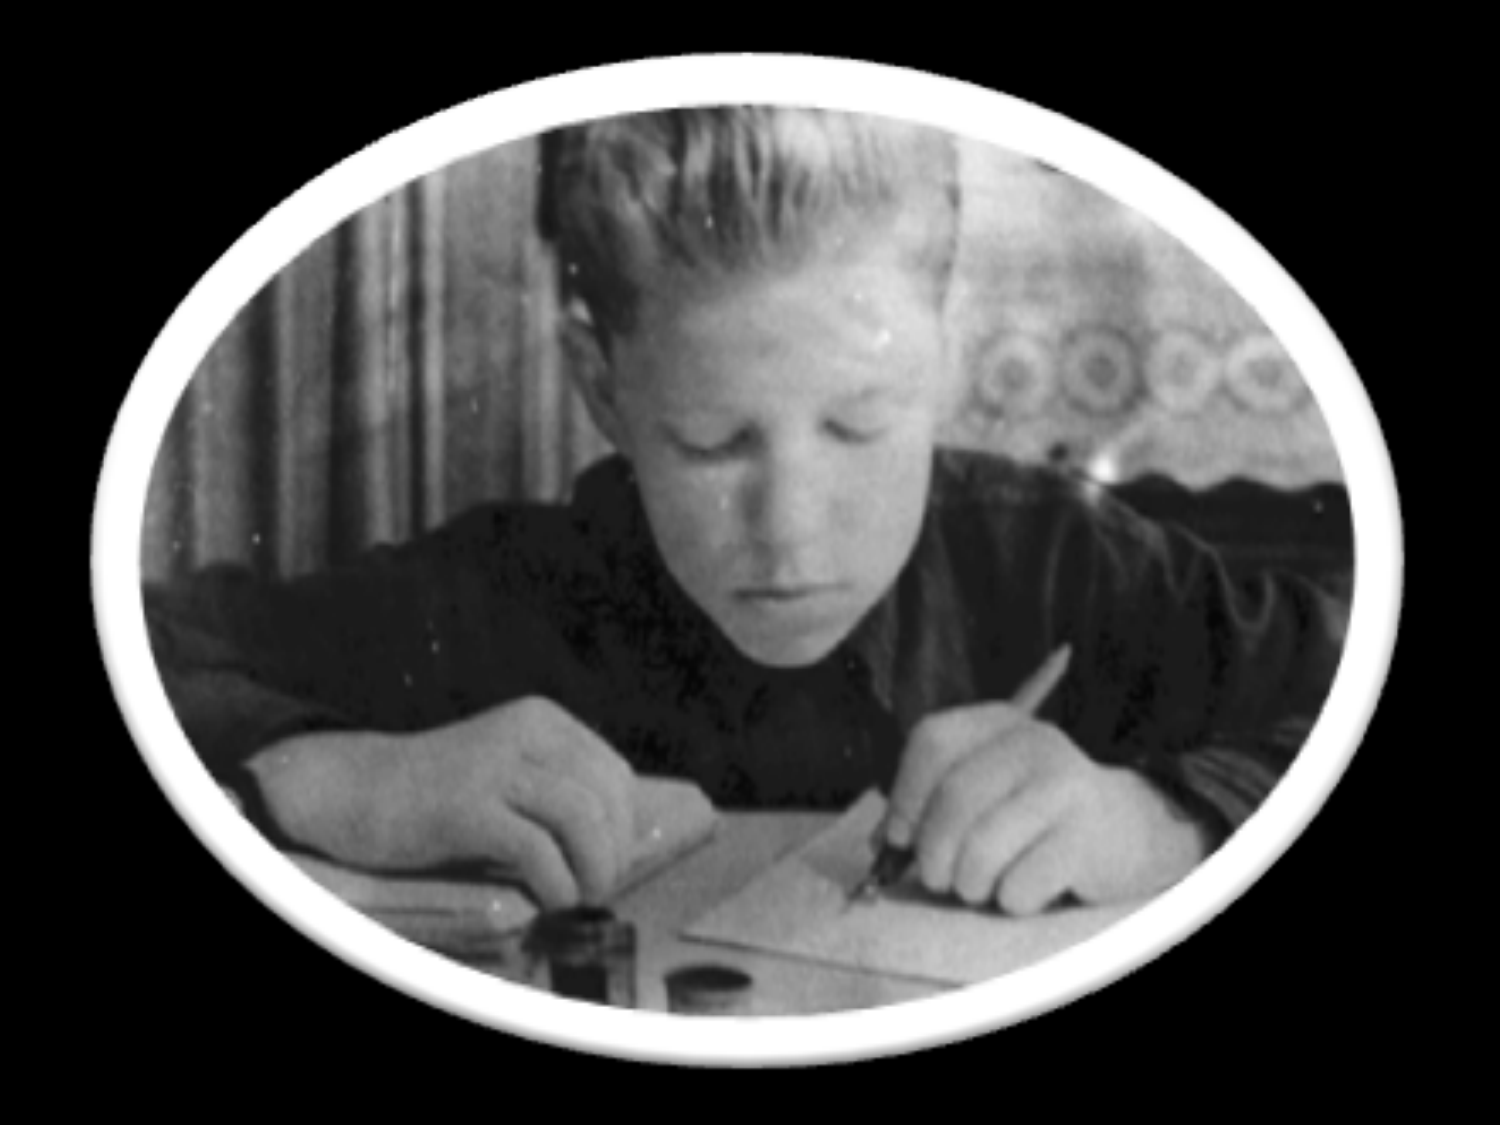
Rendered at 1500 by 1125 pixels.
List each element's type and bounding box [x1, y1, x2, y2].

picture [70, 46, 1430, 1102]
